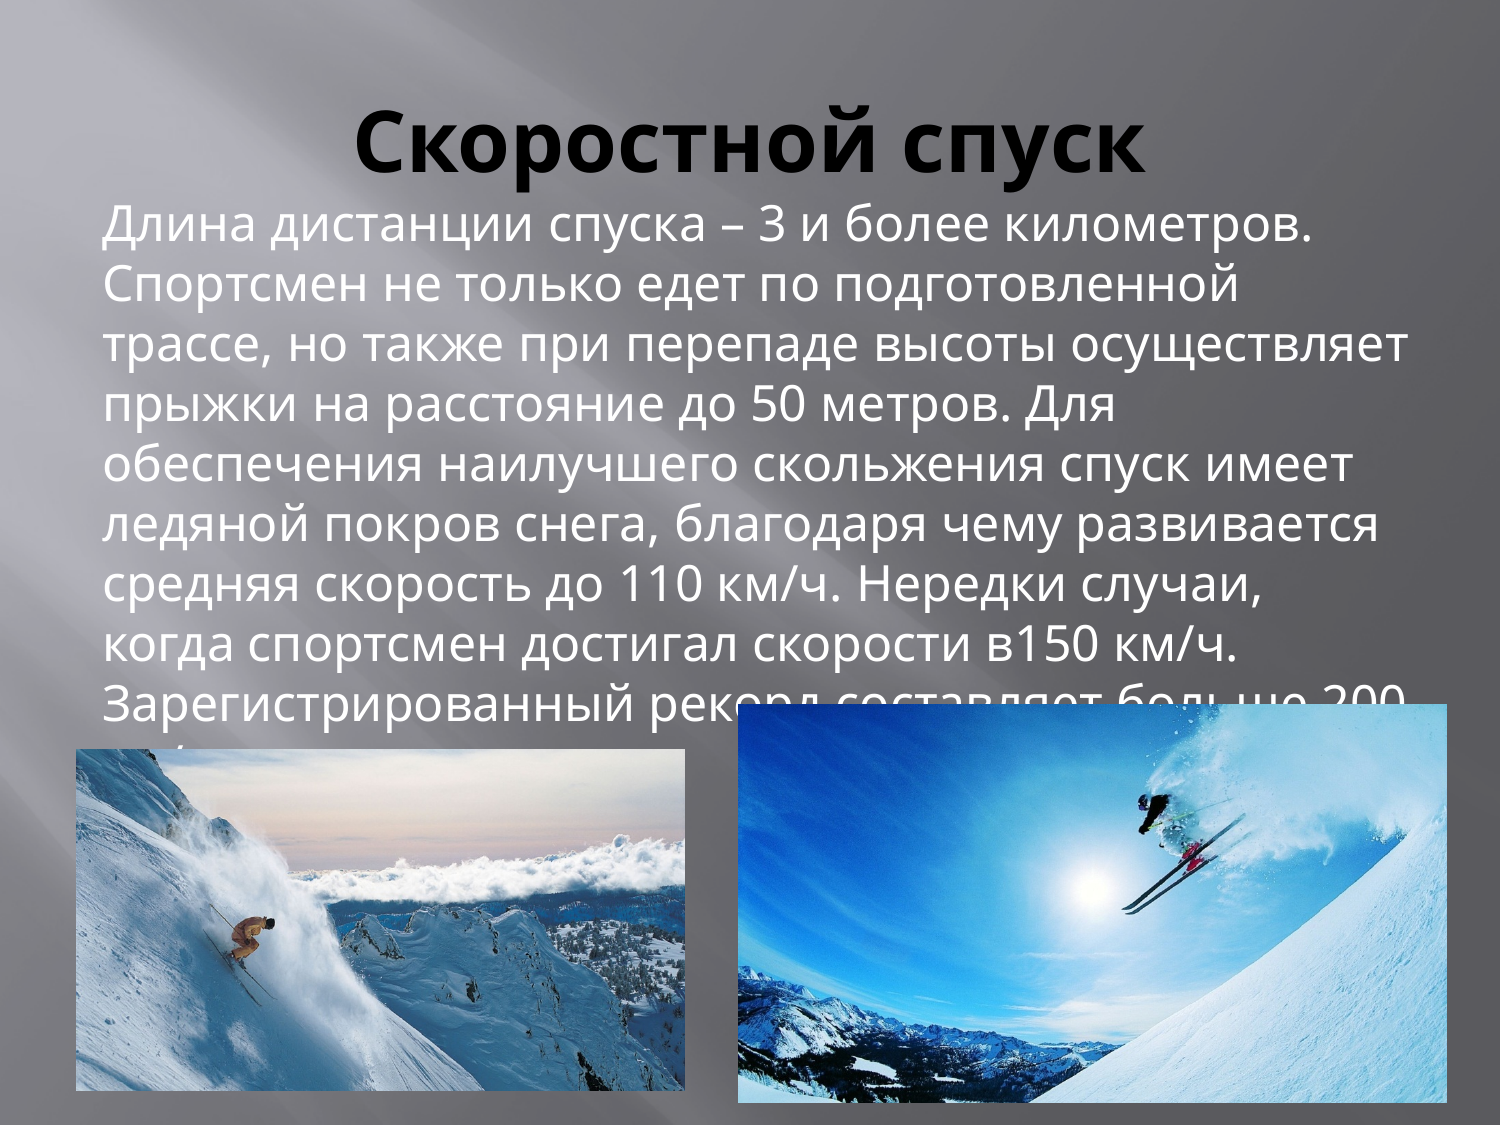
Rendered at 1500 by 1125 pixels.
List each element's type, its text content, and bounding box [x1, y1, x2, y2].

title Скоростной спуск [75, 45, 1425, 184]
picture [737, 703, 1447, 1104]
picture [76, 748, 685, 1092]
list Длина дистанции спуска – 3 и более километров. Спортсмен не только едет по подготовленной трассе, но также при перепаде высоты осуществляет прыжки на расстояние до 50 метров. Для обеспечения наилучшего скольжения спуск имеет ледяной покров снега, благодаря чему развивается средняя скорость до 110 км/ч. Нередки случаи, когда спортсмен достигал скорости в150 км/ч. Зарегистрированный рекорд составляет больше 200 км/ч. [64, 184, 1425, 1035]
